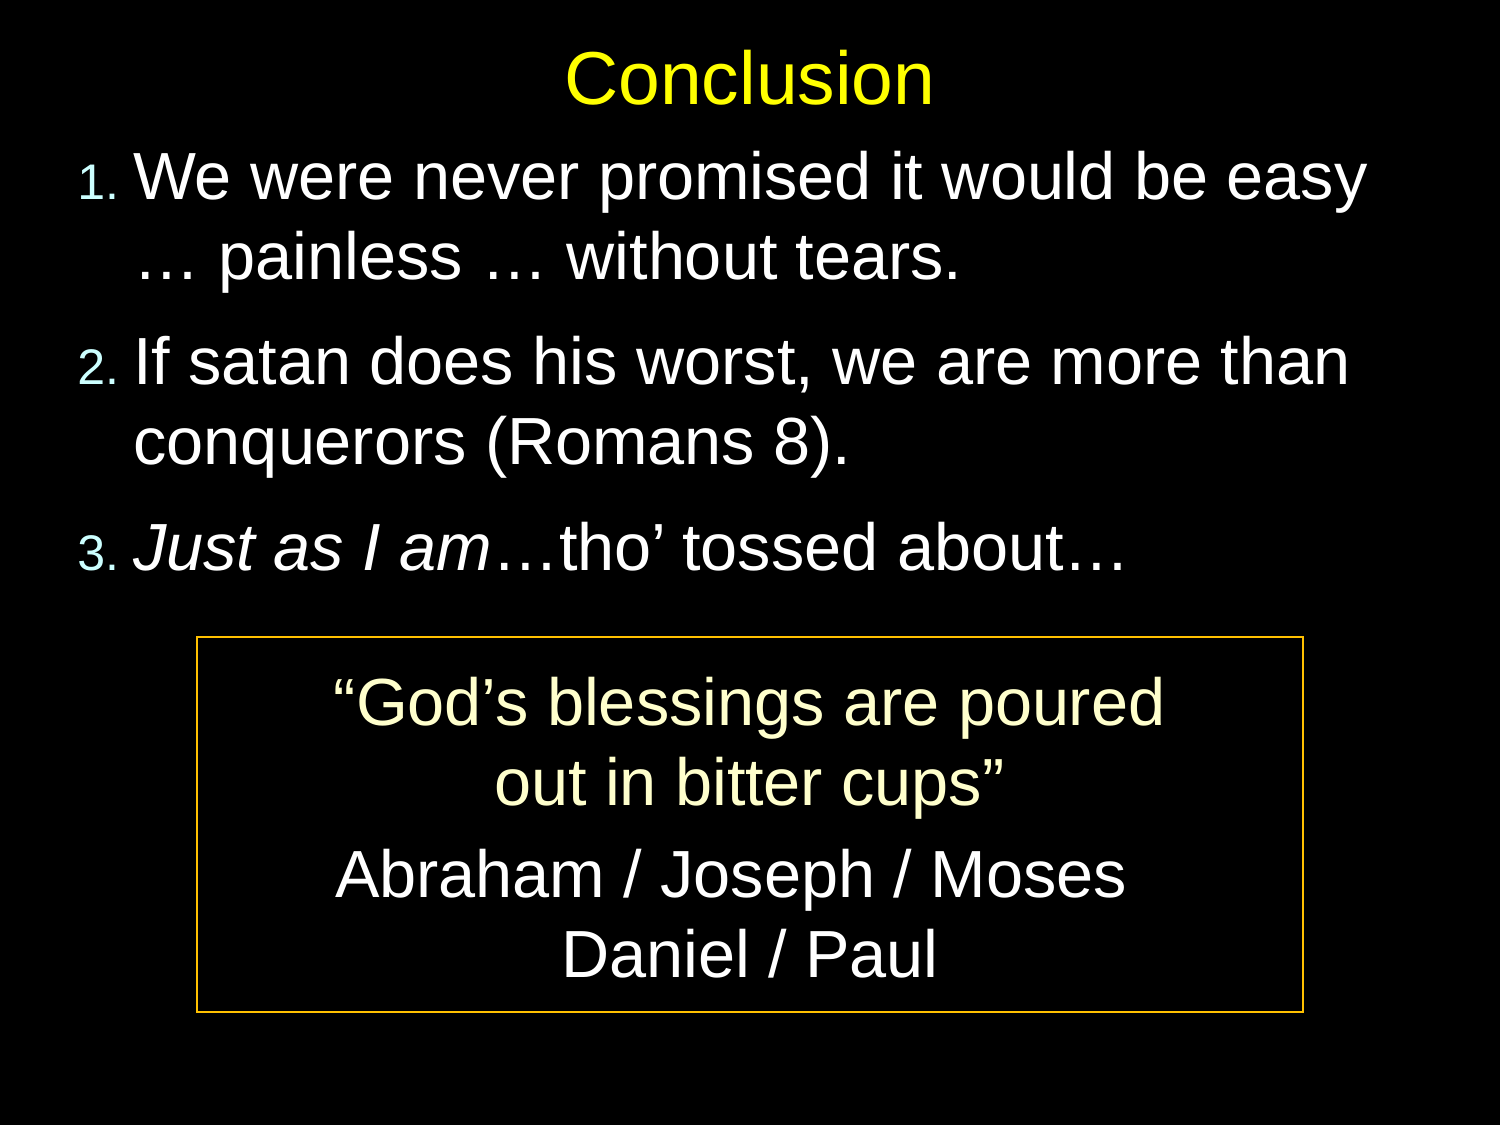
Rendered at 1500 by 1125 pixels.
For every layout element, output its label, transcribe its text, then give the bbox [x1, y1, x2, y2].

title Conclusion [75, 24, 1425, 125]
list 1. We were never promised it would be easy … painless … without tears. 2. If satan does his worst, we are more than conquerors (Romans 8). 3. Just as I am…tho’ tossed about… [62, 125, 1438, 1063]
text_box “God’s blessings are poured out in bitter cups” Abraham / Joseph / Moses Daniel / Paul [196, 636, 1304, 1013]
